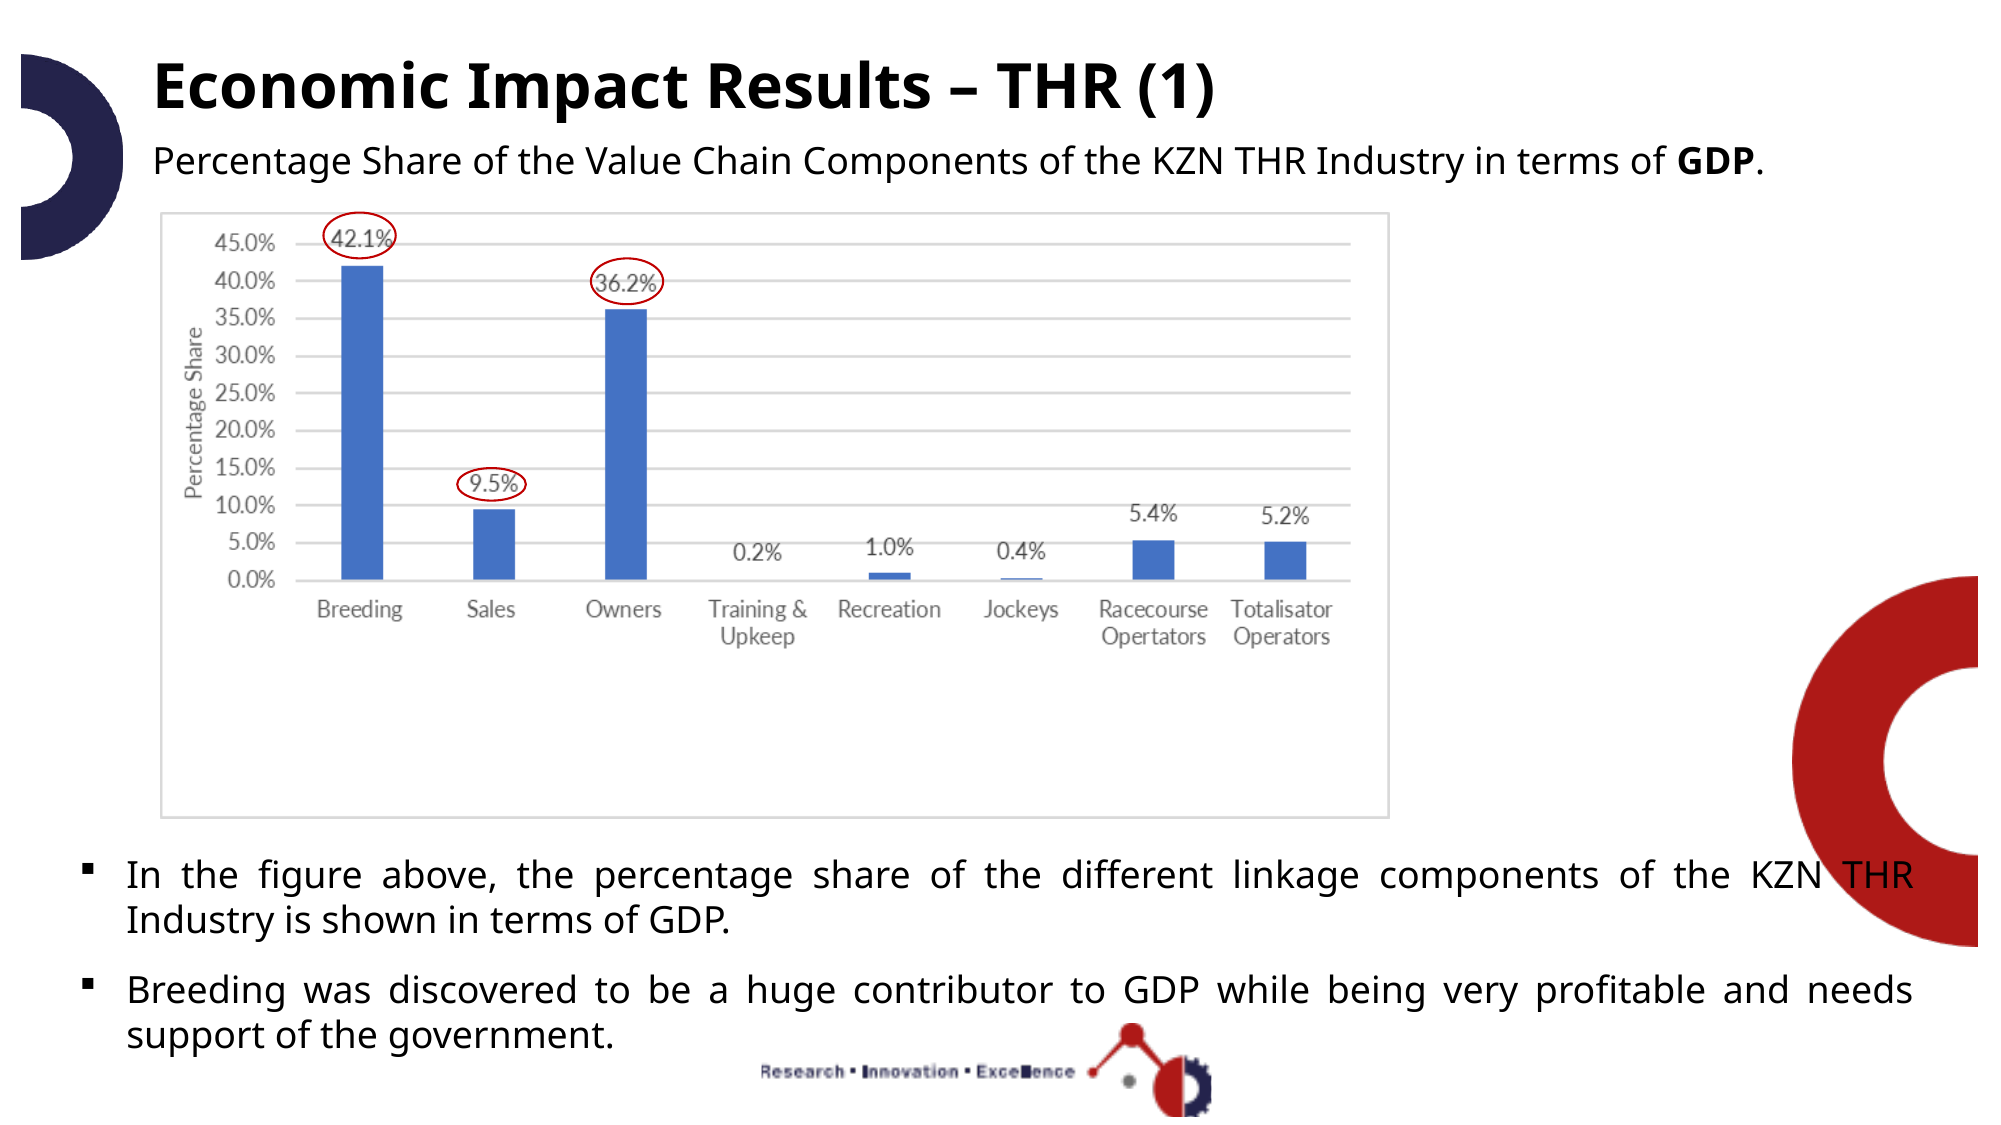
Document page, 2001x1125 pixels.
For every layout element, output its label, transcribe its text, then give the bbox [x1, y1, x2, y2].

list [160, 212, 1390, 819]
picture [21, 54, 123, 260]
text_box In the figure above, the percentage share of the different linkage components of the KZN THR Industry is shown in terms of GDP. Breeding was discovered to be a huge contributor to GDP while being very profitable and needs support of the government. [64, 843, 1930, 1064]
text_box Percentage Share of the Value Chain Components of the KZN THR Industry in terms of GDP. [137, 129, 1930, 190]
title Economic Impact Results – THR (1) [137, 46, 1930, 129]
picture [1792, 576, 1978, 947]
